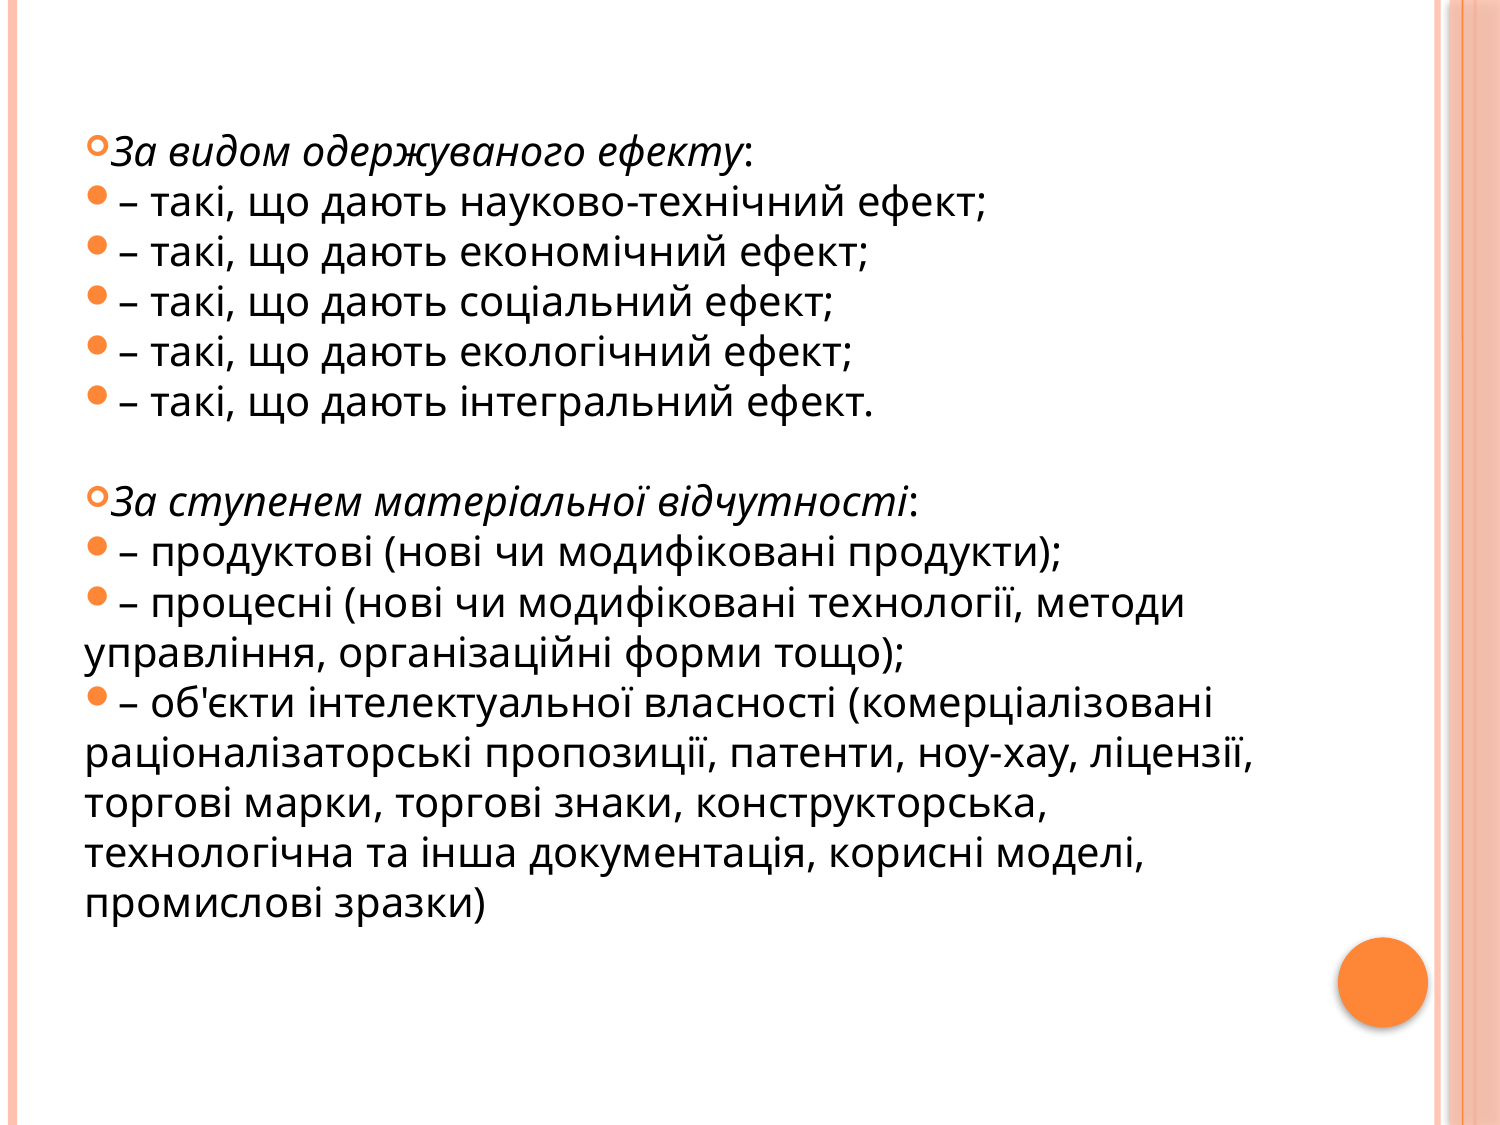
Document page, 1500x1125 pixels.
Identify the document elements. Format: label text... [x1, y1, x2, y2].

list За видом одержуваного ефекту: – такі, що дають науково-технічний ефект; – такі, що дають економічний ефект; – такі, що дають соціальний ефект; – такі, що дають екологічний ефект; – такі, що дають інтегральний ефект. За ступенем матеріальної відчутності: – продуктові (нові чи модифіковані продукти); – процесні (нові чи модифіковані технології, методи управління, організаційні форми тощо); – об'єкти інтелектуальної власності (комерціалізовані раціоналізаторські пропозиції, патенти, ноу-хау, ліцензії, торгові марки, торгові знаки, конструкторська, технологічна та інша документація, корисні моделі, промислові зразки) [70, 117, 1300, 1062]
